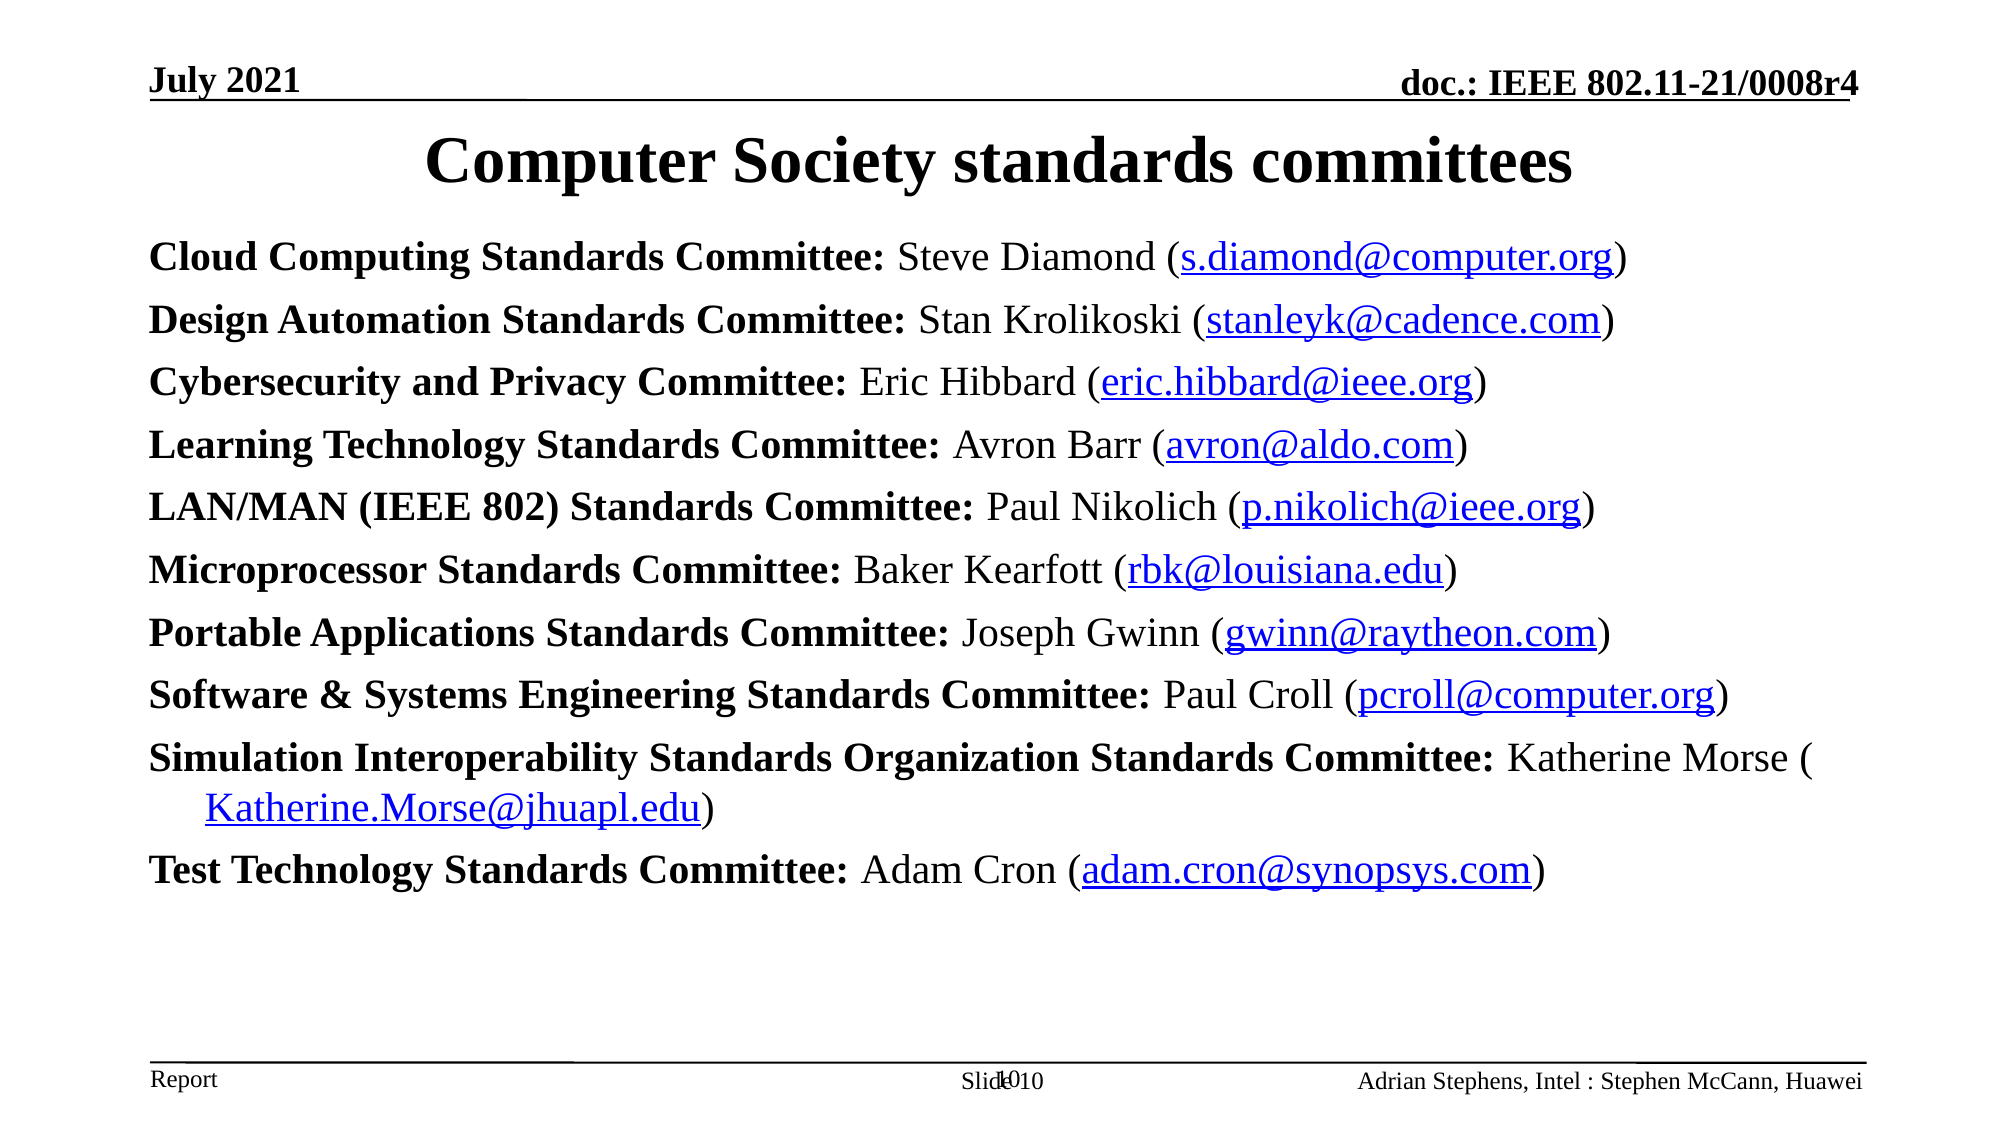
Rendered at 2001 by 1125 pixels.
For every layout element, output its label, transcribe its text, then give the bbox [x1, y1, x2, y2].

text_box Slide 10 [946, 1057, 1062, 1117]
title Computer Society standards committees [362, 112, 1638, 201]
text_box July 2021 [133, 47, 544, 93]
text_box Adrian Stephens, Intel : Stephen McCann, Huawei [1342, 1057, 1881, 1098]
slide_number 10 [950, 1061, 1067, 1123]
list Cloud Computing Standards Committee: Steve Diamond (s.diamond@computer.org) Design Automation Standards Committee: Stan Krolikoski (stanleyk@cadence.com) Cybersecurity and Privacy Committee: Eric Hibbard (eric.hibbard@ieee.org) Learning Technology Standards Committee: Avron Barr (avron@aldo.com) LAN/MAN (IEEE 802) Standards Committee: Paul Nikolich (p.nikolich@ieee.org) Microprocessor Standards Committee: Baker Kearfott (rbk@louisiana.edu) Portable Applications Standards Committee: Joseph Gwinn (gwinn@raytheon.com) Software & Systems Engineering Standards Committee: Paul Croll (pcroll@computer.org) Simulation Interoperability Standards Organization Standards Committee: Katherine Morse (Katherine.Morse@jhuapl.edu) Test Technology Standards Committee: Adam Cron (adam.cron@synopsys.com) [133, 220, 1941, 989]
